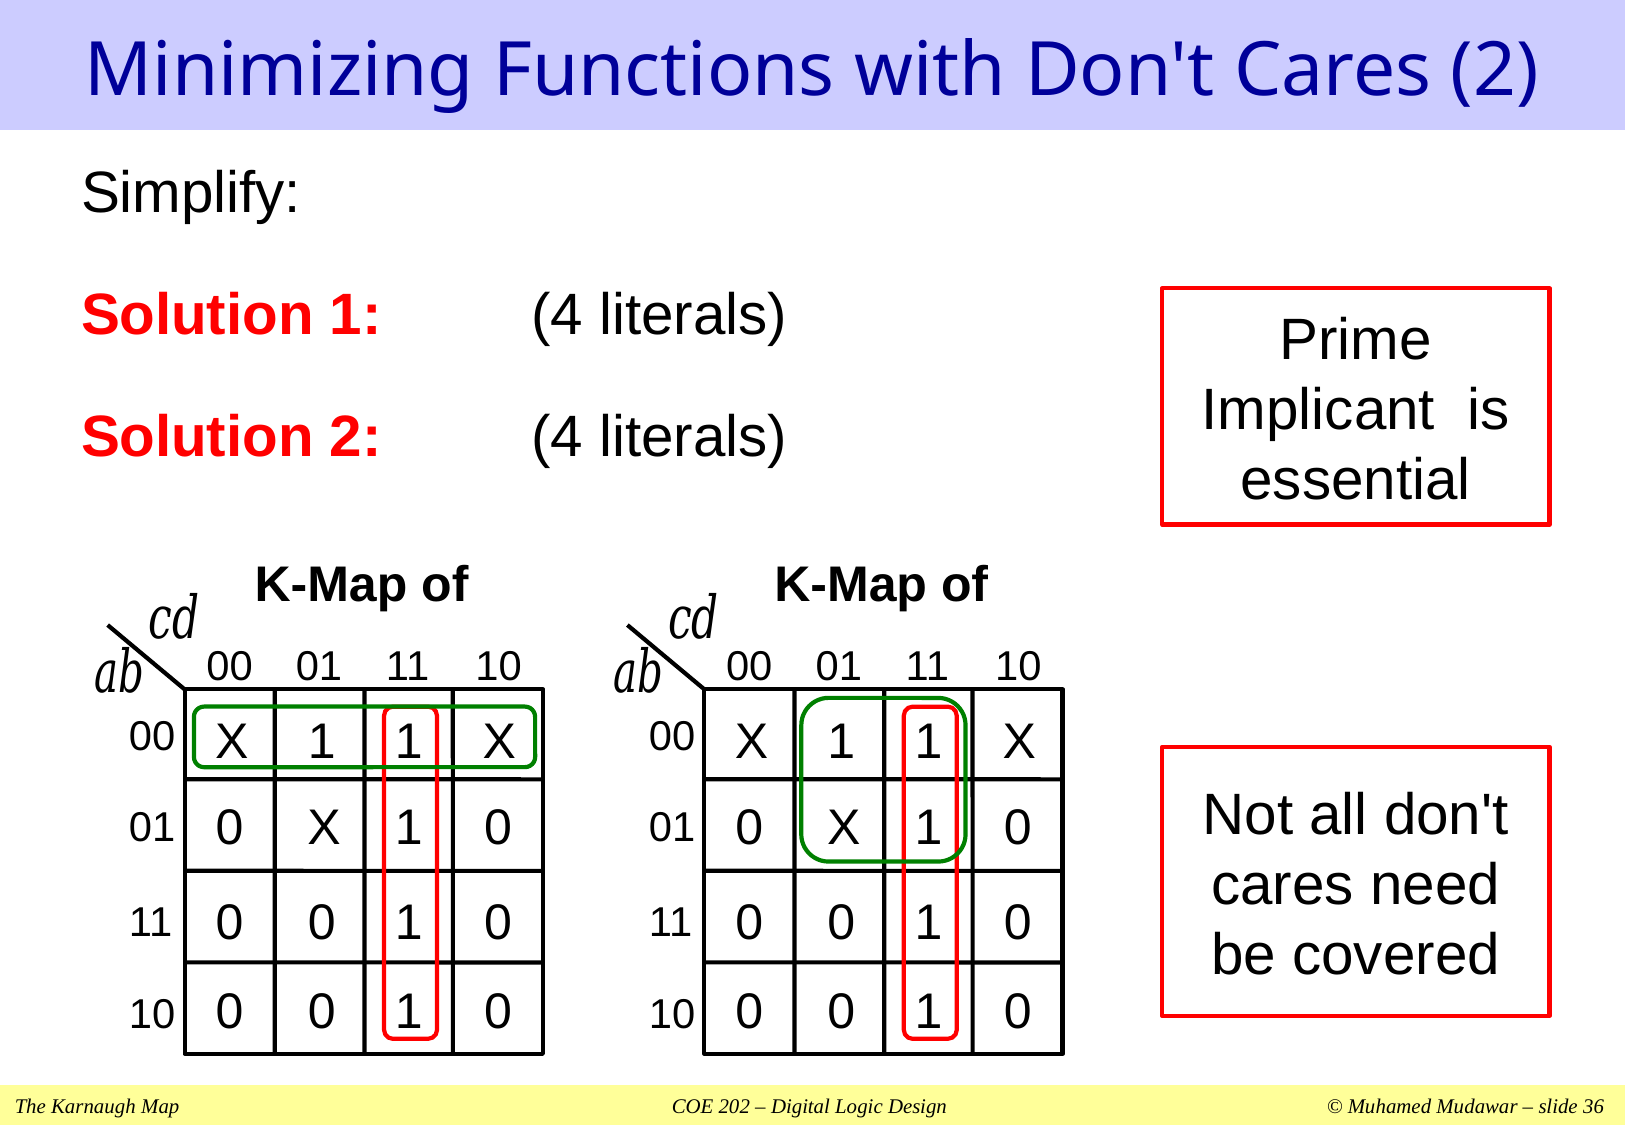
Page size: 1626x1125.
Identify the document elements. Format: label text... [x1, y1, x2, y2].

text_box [613, 543, 1063, 1055]
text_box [193, 706, 536, 1040]
text_box Not all don't cares need be covered [1162, 746, 1550, 1016]
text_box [93, 543, 544, 1055]
title Minimizing Functions with Don't Cares (2) [0, 0, 1625, 130]
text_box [801, 697, 966, 1040]
